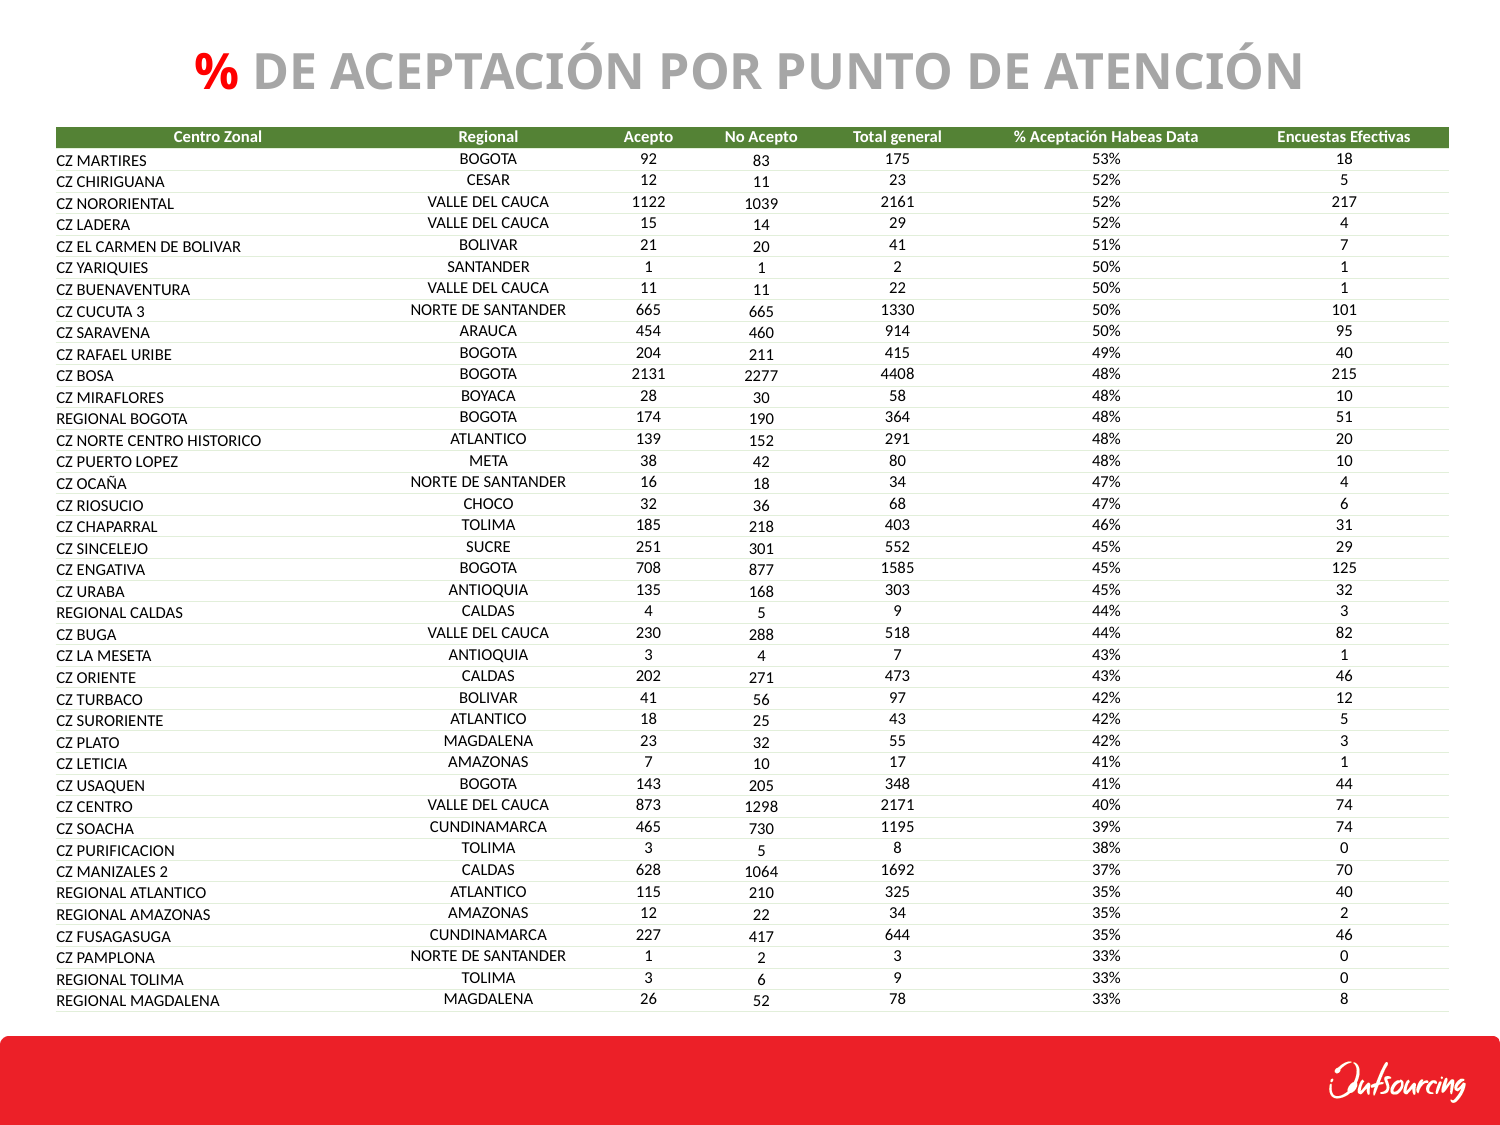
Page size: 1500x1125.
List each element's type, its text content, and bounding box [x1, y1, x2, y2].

picture [0, 1036, 1500, 1125]
table_cell 15 [597, 214, 701, 235]
table_cell NORTE DE SANTANDER [381, 947, 597, 968]
table_cell 18 [1240, 149, 1449, 170]
table_cell 227 [597, 925, 701, 946]
table_cell BOGOTA [381, 343, 597, 364]
table_cell 92 [597, 149, 701, 170]
table_cell CZ OCAÑA [56, 473, 381, 493]
table_cell 74 [1240, 818, 1449, 838]
table_cell BOGOTA [381, 408, 597, 429]
table_cell CZ CHIRIGUANA [56, 171, 381, 192]
table_cell 18 [597, 710, 701, 730]
table_cell 43% [973, 667, 1240, 687]
table_cell 914 [822, 322, 973, 342]
table_cell ARAUCA [381, 322, 597, 342]
table_cell 644 [822, 925, 973, 946]
table_cell CZ YARIQUIES [56, 257, 381, 278]
table_cell 174 [597, 408, 701, 429]
table_cell 95 [1240, 322, 1449, 342]
table_cell 205 [701, 775, 822, 795]
table_cell 2 [701, 947, 822, 968]
table_cell 288 [701, 624, 822, 644]
table_cell CZ PURIFICACION [56, 839, 381, 860]
table_cell 2161 [822, 193, 973, 213]
table_cell 46 [1240, 925, 1449, 946]
table_cell 460 [701, 322, 822, 342]
table_cell 32 [701, 731, 822, 752]
table_cell 55 [822, 731, 973, 752]
table_cell 7 [822, 645, 973, 666]
table_cell CZ BUGA [56, 624, 381, 644]
table_cell 22 [701, 904, 822, 924]
table_cell 628 [597, 861, 701, 881]
table_cell 30 [701, 387, 822, 407]
table_cell CZ USAQUEN [56, 775, 381, 795]
table_cell 7 [1240, 236, 1449, 256]
table_cell 211 [701, 343, 822, 364]
table_cell 230 [597, 624, 701, 644]
table_cell 0 [1240, 947, 1449, 968]
table_cell 58 [822, 387, 973, 407]
table_header % Aceptación Habeas Data [973, 127, 1240, 148]
table_cell 3 [1240, 731, 1449, 752]
table_cell CZ LA MESETA [56, 645, 381, 666]
table_cell 17 [822, 753, 973, 774]
table_cell 1064 [701, 861, 822, 881]
table_cell 3 [597, 969, 701, 989]
table_cell REGIONAL CALDAS [56, 602, 381, 623]
table_cell CZ LETICIA [56, 753, 381, 774]
table_cell 97 [822, 688, 973, 709]
table_cell CHOCO [381, 494, 597, 515]
table_cell 34 [822, 473, 973, 493]
table_cell CZ TURBACO [56, 688, 381, 709]
table_cell CZ PUERTO LOPEZ [56, 451, 381, 472]
table_cell BOYACA [381, 387, 597, 407]
table_cell 2277 [701, 365, 822, 386]
table_cell 1 [1240, 257, 1449, 278]
table_cell 52% [973, 214, 1240, 235]
table_cell 1 [701, 257, 822, 278]
table_cell 218 [701, 516, 822, 536]
table_cell 16 [597, 473, 701, 493]
table_cell 23 [822, 171, 973, 192]
table_cell 185 [597, 516, 701, 536]
table_cell CZ SARAVENA [56, 322, 381, 342]
table_cell 38% [973, 839, 1240, 860]
table_cell CZ LADERA [56, 214, 381, 235]
table_cell 217 [1240, 193, 1449, 213]
table_cell 1122 [597, 193, 701, 213]
table_cell CZ SURORIENTE [56, 710, 381, 730]
table_cell 2131 [597, 365, 701, 386]
table_cell 143 [597, 775, 701, 795]
table_cell 74 [1240, 796, 1449, 817]
table_cell 301 [701, 537, 822, 558]
table_cell 125 [1240, 559, 1449, 580]
table_cell 45% [973, 559, 1240, 580]
table_cell 5 [1240, 710, 1449, 730]
table_cell 12 [1240, 688, 1449, 709]
table_cell 42% [973, 688, 1240, 709]
table_cell CZ RAFAEL URIBE [56, 343, 381, 364]
table_cell CZ CENTRO [56, 796, 381, 817]
table_cell 53% [973, 149, 1240, 170]
table_cell VALLE DEL CAUCA [381, 279, 597, 299]
table_cell 518 [822, 624, 973, 644]
table_cell 38 [597, 451, 701, 472]
table_cell 48% [973, 387, 1240, 407]
table_cell 1 [597, 257, 701, 278]
title % DE ACEPTACIÓN POR PUNTO DE ATENCIÓN [0, 32, 1500, 235]
table_cell 11 [701, 171, 822, 192]
table_cell TOLIMA [381, 839, 597, 860]
table_cell 21 [597, 236, 701, 256]
table_header Total general [822, 127, 973, 148]
table_cell CZ BUENAVENTURA [56, 279, 381, 299]
table_cell CZ BOSA [56, 365, 381, 386]
table_cell 5 [701, 602, 822, 623]
table_cell 40 [1240, 343, 1449, 364]
table_cell NORTE DE SANTANDER [381, 300, 597, 321]
table_cell VALLE DEL CAUCA [381, 214, 597, 235]
table_cell 42% [973, 710, 1240, 730]
table_cell 35% [973, 925, 1240, 946]
table_cell 10 [1240, 451, 1449, 472]
table_cell 9 [822, 602, 973, 623]
table_cell CZ SINCELEJO [56, 537, 381, 558]
table_cell 41 [597, 688, 701, 709]
table_cell 36 [701, 494, 822, 515]
table_cell REGIONAL MAGDALENA [56, 990, 381, 1011]
table_cell 45% [973, 537, 1240, 558]
table_cell VALLE DEL CAUCA [381, 624, 597, 644]
table_cell CZ CHAPARRAL [56, 516, 381, 536]
table_cell MAGDALENA [381, 731, 597, 752]
table_cell 1298 [701, 796, 822, 817]
table_cell 14 [701, 214, 822, 235]
table_cell 10 [701, 753, 822, 774]
table_cell 22 [822, 279, 973, 299]
table_header No Acepto [701, 127, 822, 148]
table_cell 35% [973, 904, 1240, 924]
table_cell 3 [822, 947, 973, 968]
table_cell 52% [973, 193, 1240, 213]
table_cell 50% [973, 279, 1240, 299]
table_cell 168 [701, 581, 822, 601]
table_cell 115 [597, 882, 701, 903]
table_cell 877 [701, 559, 822, 580]
table_cell 291 [822, 430, 973, 450]
table_cell 23 [597, 731, 701, 752]
table_cell 4 [701, 645, 822, 666]
table_cell 4408 [822, 365, 973, 386]
table_cell CESAR [381, 171, 597, 192]
table_cell 82 [1240, 624, 1449, 644]
table_cell CUNDINAMARCA [381, 925, 597, 946]
table_cell 1585 [822, 559, 973, 580]
table_cell CZ PAMPLONA [56, 947, 381, 968]
table_cell 1039 [701, 193, 822, 213]
table_cell 37% [973, 861, 1240, 881]
table_cell 6 [1240, 494, 1449, 515]
table_cell 42% [973, 731, 1240, 752]
table_cell 1 [1240, 753, 1449, 774]
table_cell 33% [973, 947, 1240, 968]
table_cell 4 [597, 602, 701, 623]
table_cell BOLIVAR [381, 236, 597, 256]
table_cell 454 [597, 322, 701, 342]
table_cell 5 [701, 839, 822, 860]
table_cell 1692 [822, 861, 973, 881]
table_cell NORTE DE SANTANDER [381, 473, 597, 493]
table_cell 44 [1240, 775, 1449, 795]
table_cell 415 [822, 343, 973, 364]
table_cell 52 [701, 990, 822, 1011]
table_cell 50% [973, 257, 1240, 278]
table_cell 175 [822, 149, 973, 170]
table_cell 6 [701, 969, 822, 989]
table_cell 139 [597, 430, 701, 450]
table_cell 190 [701, 408, 822, 429]
table_cell 48% [973, 408, 1240, 429]
table_cell 46 [1240, 667, 1449, 687]
table_cell 3 [1240, 602, 1449, 623]
table_cell 44% [973, 602, 1240, 623]
table_cell 2171 [822, 796, 973, 817]
table_cell MAGDALENA [381, 990, 597, 1011]
table_cell 665 [701, 300, 822, 321]
table_cell BOGOTA [381, 559, 597, 580]
table_cell TOLIMA [381, 969, 597, 989]
table_cell 202 [597, 667, 701, 687]
table_cell 3 [597, 645, 701, 666]
table_cell 51% [973, 236, 1240, 256]
table_cell CZ FUSAGASUGA [56, 925, 381, 946]
table_header Centro Zonal [56, 127, 381, 148]
table_cell 8 [1240, 990, 1449, 1011]
table_cell BOGOTA [381, 775, 597, 795]
table_cell 12 [597, 171, 701, 192]
table_cell 4 [1240, 214, 1449, 235]
table_cell 46% [973, 516, 1240, 536]
table_cell 465 [597, 818, 701, 838]
table_cell REGIONAL ATLANTICO [56, 882, 381, 903]
table_cell SUCRE [381, 537, 597, 558]
table_cell 1195 [822, 818, 973, 838]
table_cell ATLANTICO [381, 710, 597, 730]
table_cell 10 [1240, 387, 1449, 407]
table_cell CZ MANIZALES 2 [56, 861, 381, 881]
table_cell AMAZONAS [381, 753, 597, 774]
table_cell 348 [822, 775, 973, 795]
table_cell 48% [973, 365, 1240, 386]
table_cell AMAZONAS [381, 904, 597, 924]
table_cell SANTANDER [381, 257, 597, 278]
table_cell 34 [822, 904, 973, 924]
table_cell 47% [973, 473, 1240, 493]
table_cell 49% [973, 343, 1240, 364]
table_cell BOGOTA [381, 149, 597, 170]
table_cell 28 [597, 387, 701, 407]
table_cell 20 [1240, 430, 1449, 450]
table_cell 48% [973, 451, 1240, 472]
table_cell CZ ENGATIVA [56, 559, 381, 580]
table_cell 20 [701, 236, 822, 256]
table_cell CALDAS [381, 667, 597, 687]
table_cell ATLANTICO [381, 430, 597, 450]
table_cell META [381, 451, 597, 472]
table_cell 80 [822, 451, 973, 472]
table_header Encuestas Efectivas [1240, 127, 1449, 148]
table_cell CZ EL CARMEN DE BOLIVAR [56, 236, 381, 256]
table_cell 42 [701, 451, 822, 472]
table_cell 83 [701, 149, 822, 170]
table_cell CALDAS [381, 861, 597, 881]
table_cell 40% [973, 796, 1240, 817]
table_cell 101 [1240, 300, 1449, 321]
table_cell REGIONAL TOLIMA [56, 969, 381, 989]
table_cell BOGOTA [381, 365, 597, 386]
table_cell REGIONAL AMAZONAS [56, 904, 381, 924]
table_cell 665 [597, 300, 701, 321]
table_cell CZ URABA [56, 581, 381, 601]
table_cell CZ SOACHA [56, 818, 381, 838]
table_cell 1 [1240, 645, 1449, 666]
table_cell 41% [973, 775, 1240, 795]
table_cell 39% [973, 818, 1240, 838]
table_cell 204 [597, 343, 701, 364]
table_cell 1 [1240, 279, 1449, 299]
table_cell 43% [973, 645, 1240, 666]
table_cell 2 [822, 257, 973, 278]
table_cell 68 [822, 494, 973, 515]
table_cell CZ MIRAFLORES [56, 387, 381, 407]
table_cell 11 [701, 279, 822, 299]
table_cell 0 [1240, 839, 1449, 860]
table_cell 5 [1240, 171, 1449, 192]
table_cell 40 [1240, 882, 1449, 903]
table_cell 29 [1240, 537, 1449, 558]
table_cell ANTIOQUIA [381, 581, 597, 601]
table_cell CZ PLATO [56, 731, 381, 752]
table_cell 152 [701, 430, 822, 450]
table_cell 417 [701, 925, 822, 946]
table_cell 251 [597, 537, 701, 558]
table_cell 78 [822, 990, 973, 1011]
table_cell 271 [701, 667, 822, 687]
table_cell 33% [973, 990, 1240, 1011]
table_cell CZ RIOSUCIO [56, 494, 381, 515]
table_cell 32 [1240, 581, 1449, 601]
table_cell 4 [1240, 473, 1449, 493]
table_cell 33% [973, 969, 1240, 989]
table_cell TOLIMA [381, 516, 597, 536]
table_cell ATLANTICO [381, 882, 597, 903]
table_cell 325 [822, 882, 973, 903]
table_cell 9 [822, 969, 973, 989]
table_cell 364 [822, 408, 973, 429]
table_cell 44% [973, 624, 1240, 644]
table_cell 873 [597, 796, 701, 817]
table_cell 135 [597, 581, 701, 601]
table_cell 210 [701, 882, 822, 903]
table_cell 1330 [822, 300, 973, 321]
table_cell 41% [973, 753, 1240, 774]
table_cell 403 [822, 516, 973, 536]
table_cell 0 [1240, 969, 1449, 989]
table_cell 32 [597, 494, 701, 515]
table_cell 708 [597, 559, 701, 580]
table_cell CZ NORTE CENTRO HISTORICO [56, 430, 381, 450]
table_cell 3 [597, 839, 701, 860]
table_cell 303 [822, 581, 973, 601]
table_cell 8 [822, 839, 973, 860]
table_cell 730 [701, 818, 822, 838]
table_cell 43 [822, 710, 973, 730]
table_cell 70 [1240, 861, 1449, 881]
table_cell CUNDINAMARCA [381, 818, 597, 838]
table_cell VALLE DEL CAUCA [381, 193, 597, 213]
table_cell 50% [973, 300, 1240, 321]
table_cell CALDAS [381, 602, 597, 623]
table_cell 52% [973, 171, 1240, 192]
table_cell 31 [1240, 516, 1449, 536]
table_cell 18 [701, 473, 822, 493]
table_cell 51 [1240, 408, 1449, 429]
table_cell VALLE DEL CAUCA [381, 796, 597, 817]
table_cell 29 [822, 214, 973, 235]
table_cell 47% [973, 494, 1240, 515]
table_cell REGIONAL BOGOTA [56, 408, 381, 429]
table_cell BOLIVAR [381, 688, 597, 709]
table_cell 35% [973, 882, 1240, 903]
table_cell 48% [973, 430, 1240, 450]
table_cell 41 [822, 236, 973, 256]
table_cell 56 [701, 688, 822, 709]
table_cell 473 [822, 667, 973, 687]
table_cell CZ NORORIENTAL [56, 193, 381, 213]
table_cell 7 [597, 753, 701, 774]
table_cell 2 [1240, 904, 1449, 924]
table_cell 50% [973, 322, 1240, 342]
table_header Acepto [597, 127, 701, 148]
table_cell CZ CUCUTA 3 [56, 300, 381, 321]
table_cell 25 [701, 710, 822, 730]
table_cell 11 [597, 279, 701, 299]
table_cell 12 [597, 904, 701, 924]
table_header Regional [381, 127, 597, 148]
table_cell CZ MARTIRES [56, 149, 381, 170]
table_cell 45% [973, 581, 1240, 601]
table_cell 26 [597, 990, 701, 1011]
table_cell 215 [1240, 365, 1449, 386]
table_cell 552 [822, 537, 973, 558]
table_cell CZ ORIENTE [56, 667, 381, 687]
table_cell 1 [597, 947, 701, 968]
table_cell ANTIOQUIA [381, 645, 597, 666]
